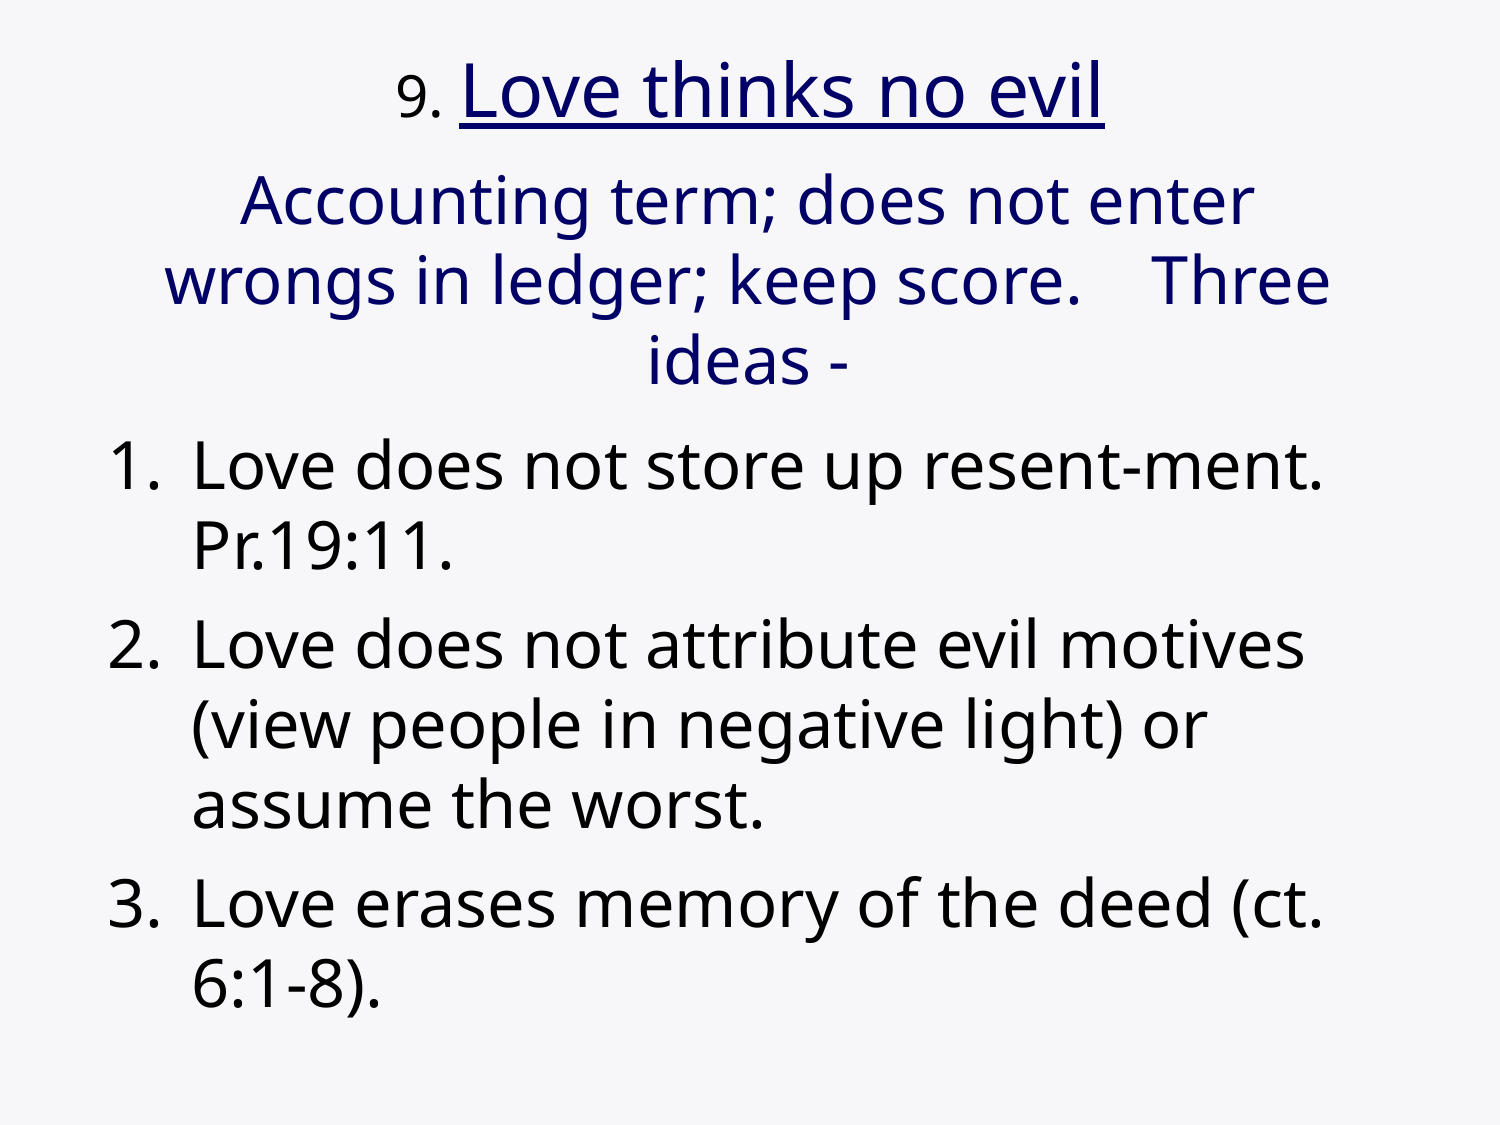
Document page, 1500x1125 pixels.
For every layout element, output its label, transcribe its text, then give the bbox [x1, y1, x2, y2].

list Accounting term; does not enter wrongs in ledger; keep score. Three ideas - Love does not store up resent-ment. Pr.19:11. Love does not attribute evil motives (view people in negative light) or assume the worst. Love erases memory of the deed (ct. 6:1-8). [92, 149, 1405, 1063]
title 9. Love thinks no evil [112, 12, 1388, 149]
